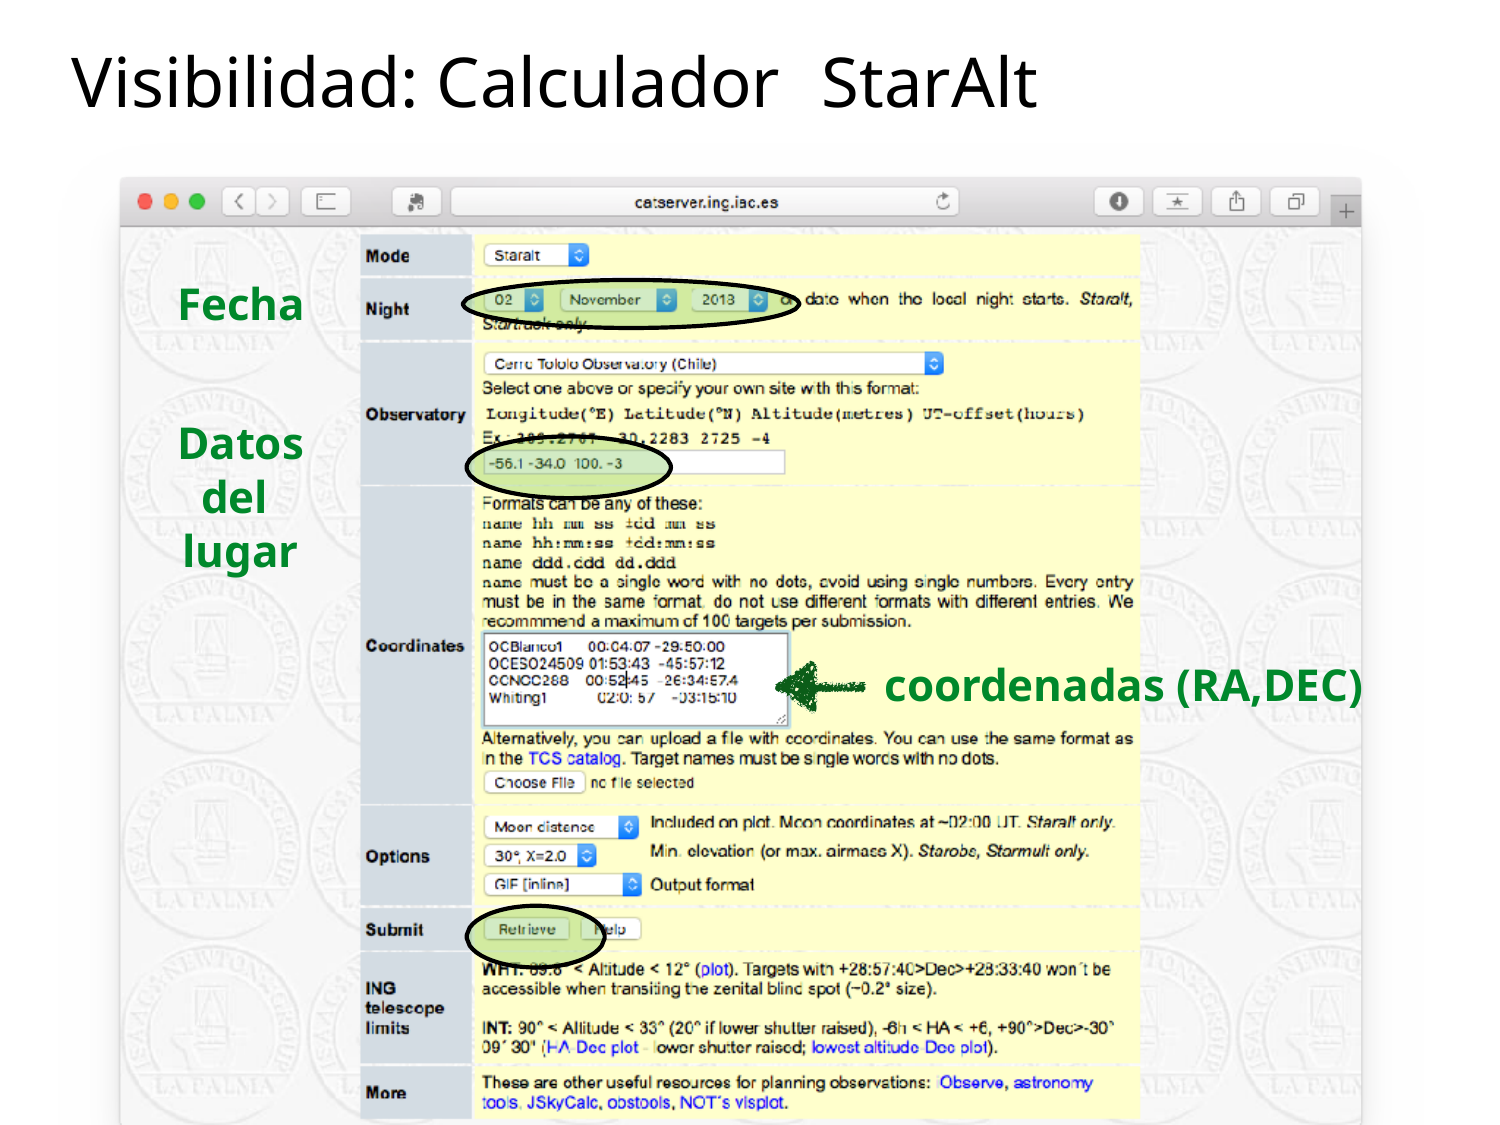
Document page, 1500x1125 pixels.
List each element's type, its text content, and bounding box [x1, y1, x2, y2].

text_box [466, 436, 671, 499]
text_box Fecha Datos del lugar [139, 275, 342, 576]
title Visibilidad: Calculador StarAlt [70, 0, 1050, 175]
text_box coordenadas (RA,DEC) [883, 656, 1367, 711]
text_box [47, 135, 1435, 1125]
text_box [774, 660, 867, 714]
text_box [462, 279, 800, 328]
text_box [466, 905, 605, 968]
